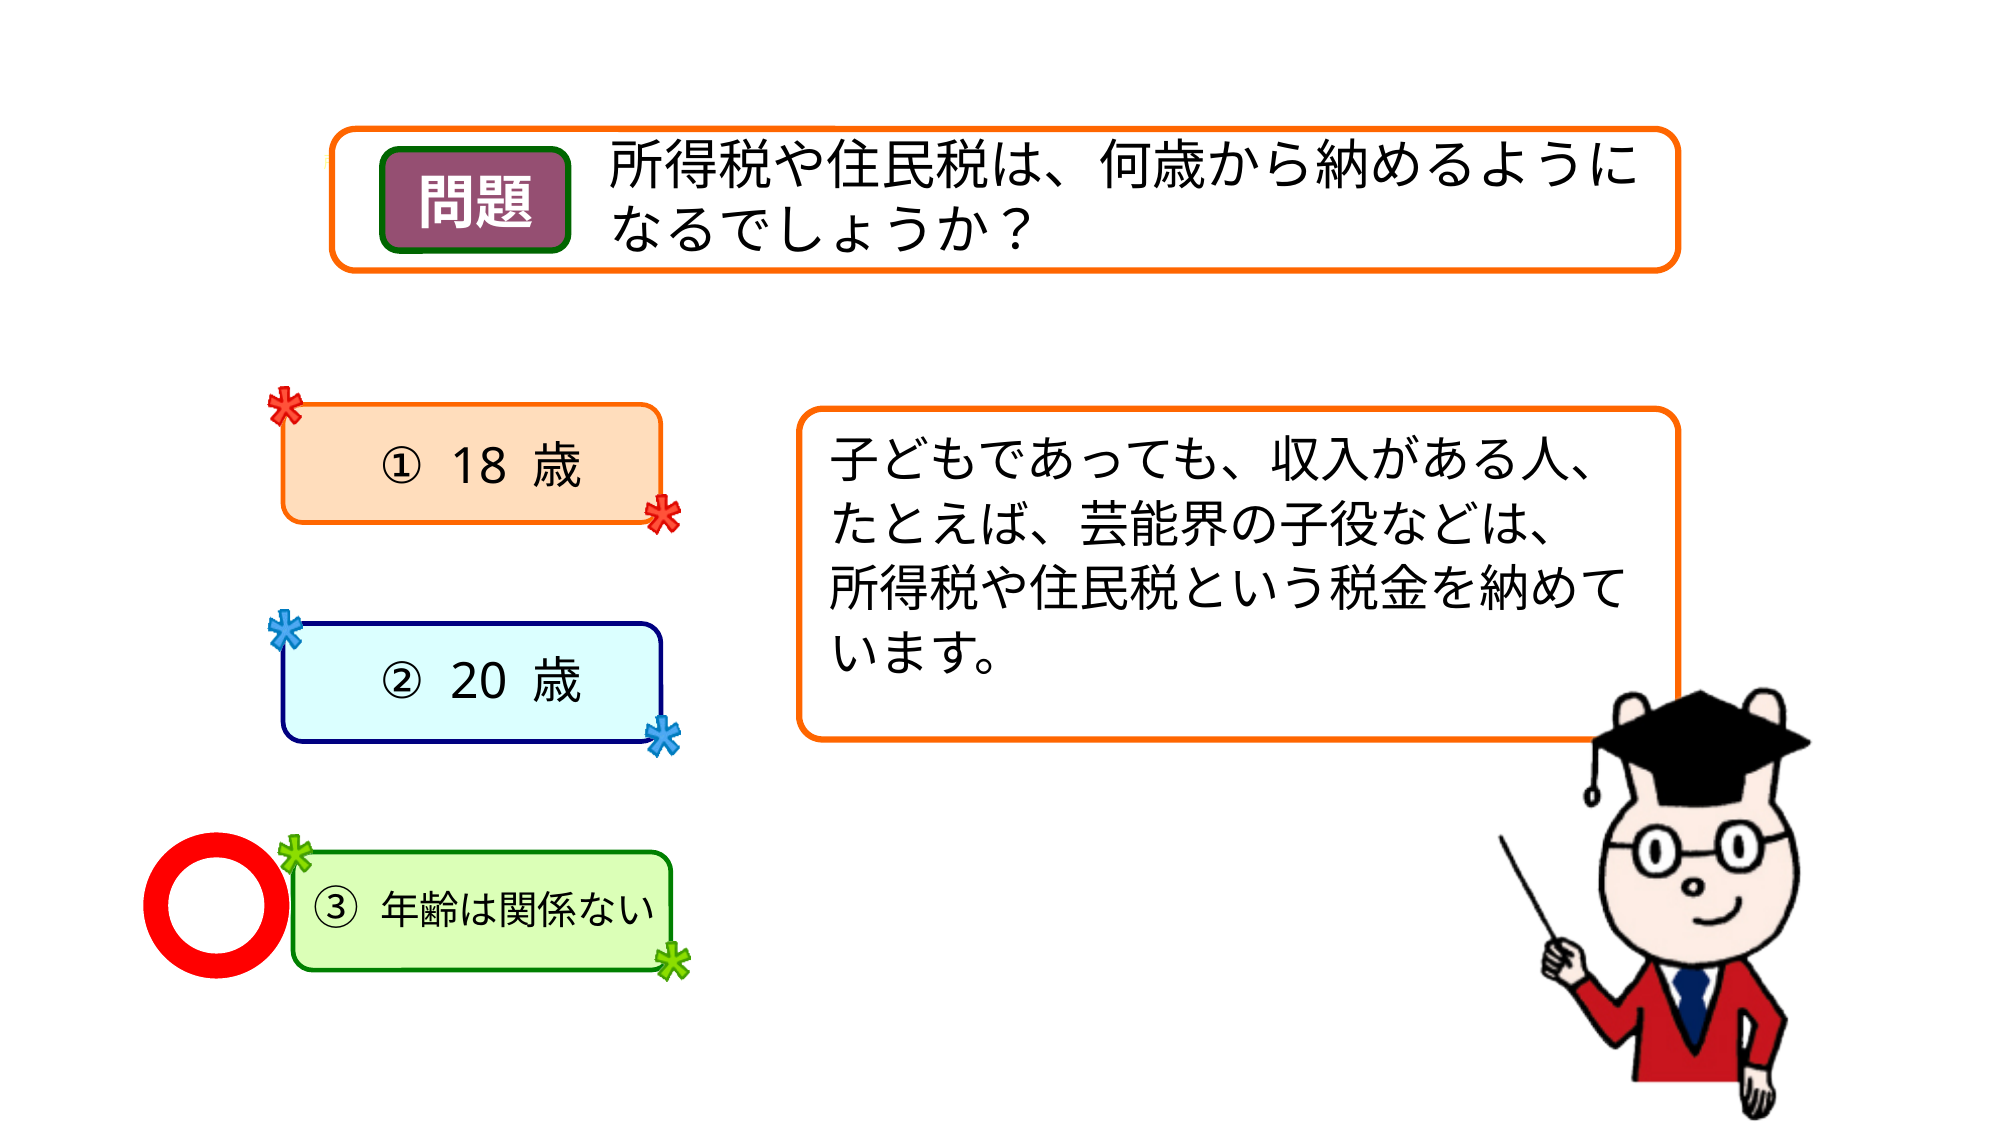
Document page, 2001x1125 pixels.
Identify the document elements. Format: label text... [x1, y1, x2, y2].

text_box [142, 831, 277, 980]
text_box 問題 [382, 149, 569, 251]
title 所得税や住民税は、何歳から納めるようになるのでしょうか？ [308, 105, 610, 221]
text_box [267, 386, 681, 535]
text_box 子どもであっても、収入がある人、 たとえば、芸能界の子役などは、 所得税や住民税という税金を納めて います。 [799, 408, 1679, 740]
picture [1491, 677, 1817, 1125]
text_box [331, 128, 610, 271]
text_box 所得税や住民税は、何歳から納めるように なるでしょうか？ [610, 101, 1704, 290]
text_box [267, 609, 681, 758]
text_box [277, 834, 691, 982]
